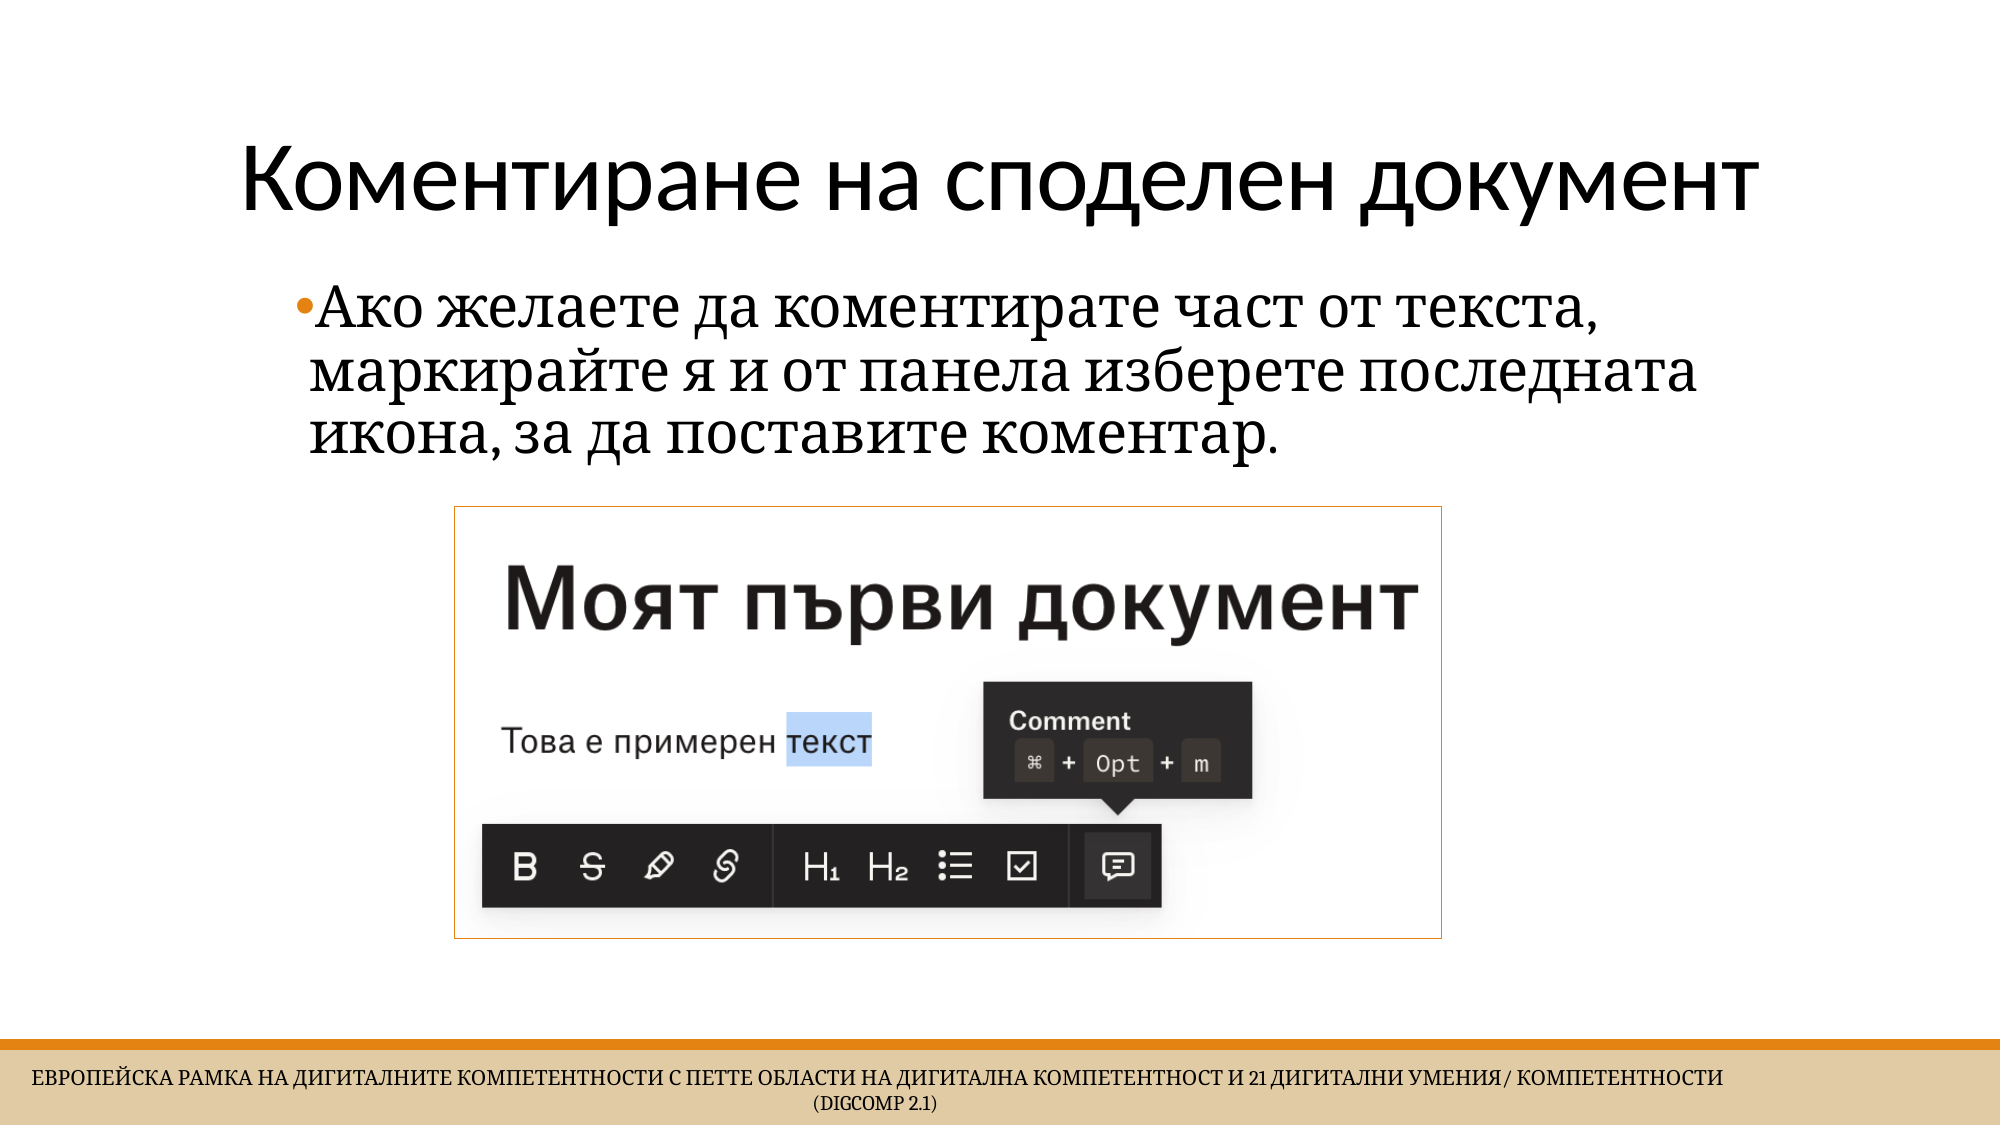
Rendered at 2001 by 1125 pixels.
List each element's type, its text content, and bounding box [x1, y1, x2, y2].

footer Европейска Рамка на дигиталните компетентности с петте области на дигитална компетентност и 21 дигитални умения/ компетентности (DigComp 2.1) [0, 1059, 1751, 1120]
title Коментиране на споделен документ [0, 0, 2000, 238]
list Ако желаете да коментирате част от текста, маркирайте я и от панела изберете последната икона, за да поставите коментар. [283, 265, 1751, 1034]
picture [453, 506, 1442, 939]
